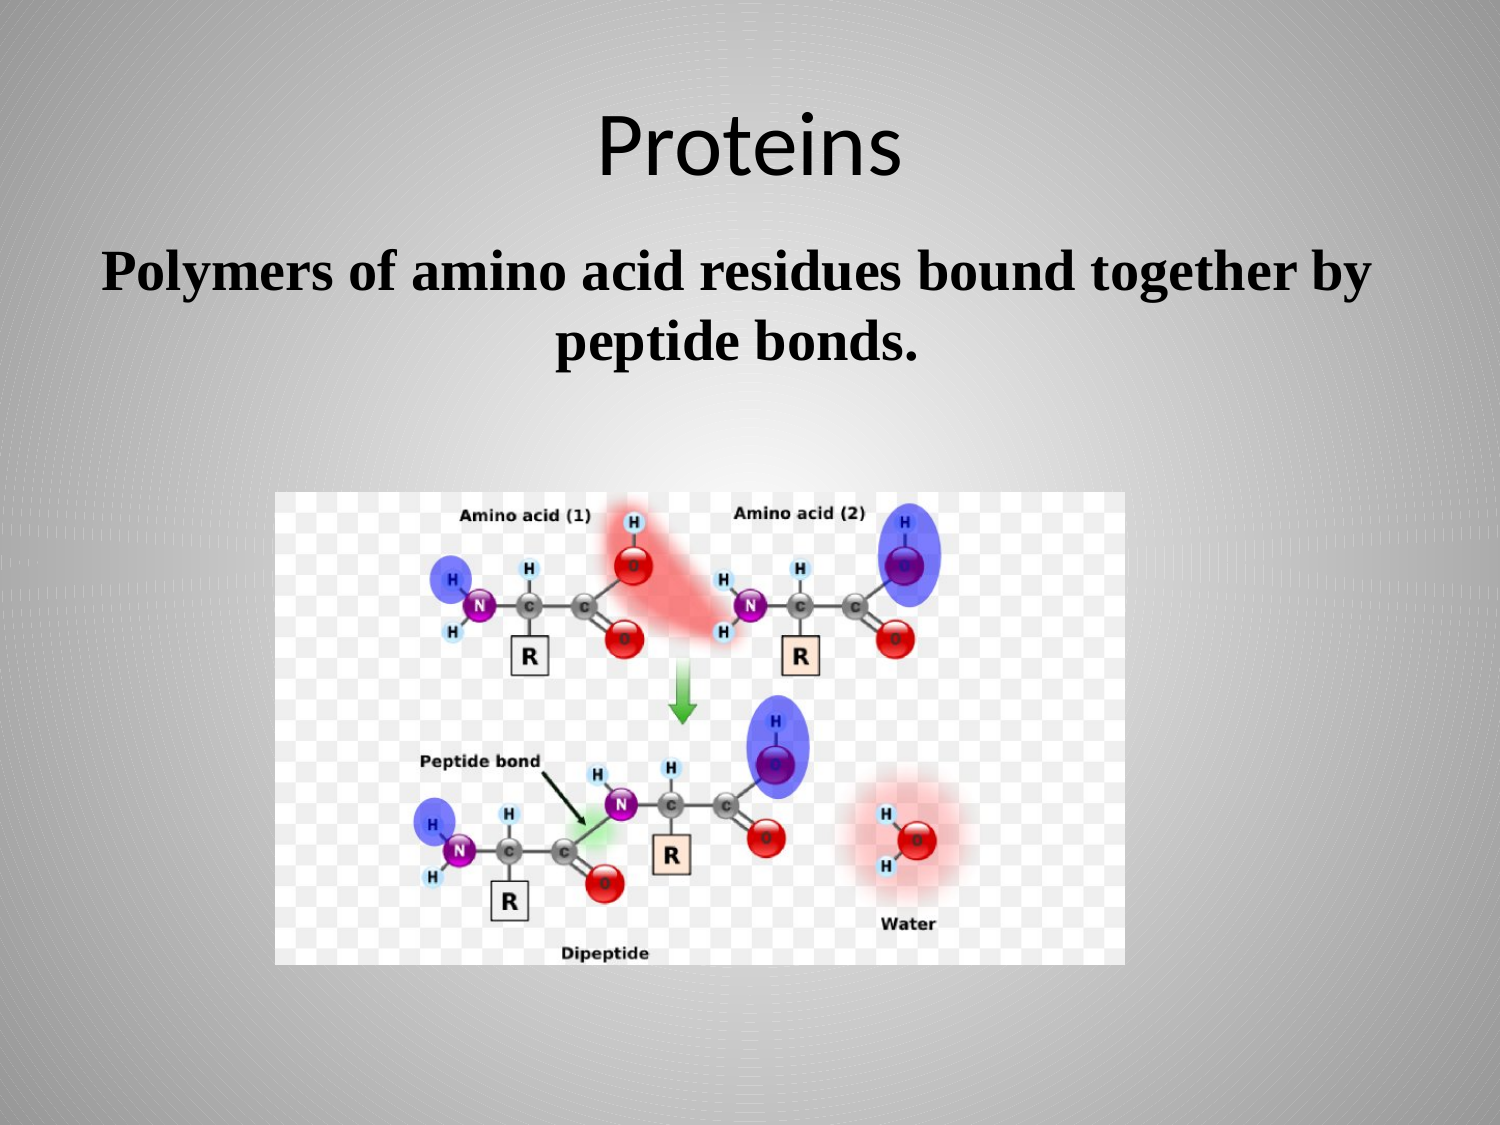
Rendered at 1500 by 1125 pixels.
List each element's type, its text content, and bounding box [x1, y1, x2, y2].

text_box Polymers of amino acid residues bound together by peptide bonds. [75, 224, 1400, 380]
title Proteins [75, 45, 1425, 233]
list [274, 491, 1126, 966]
